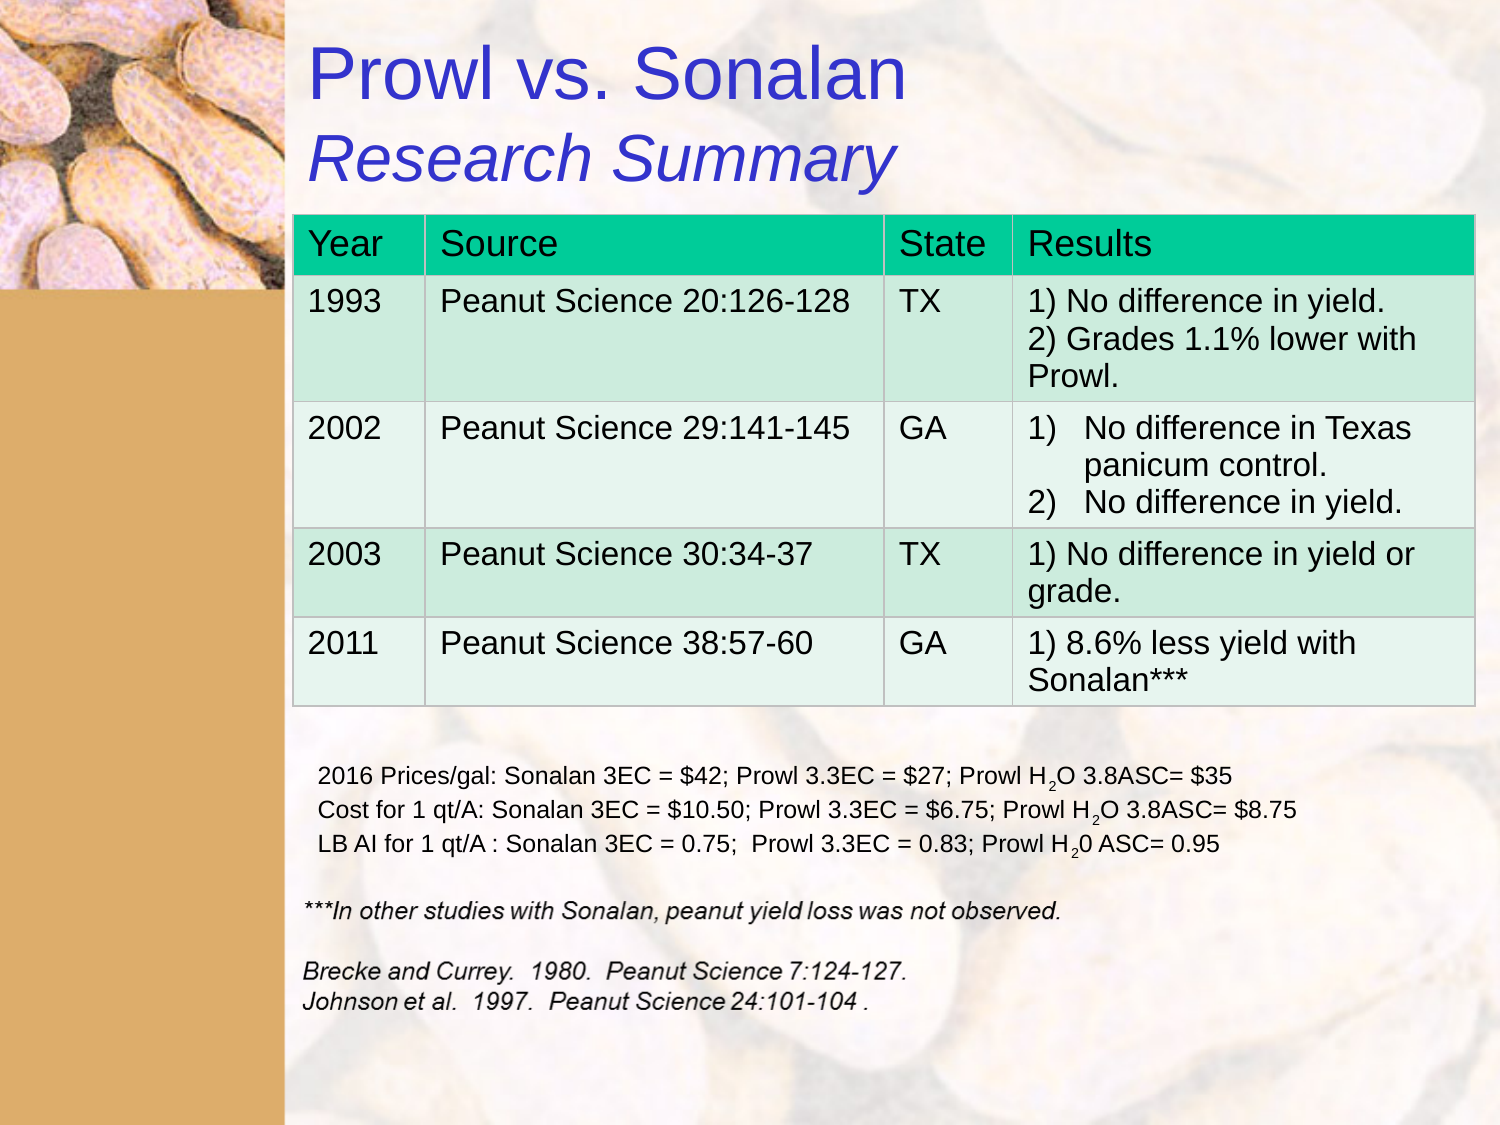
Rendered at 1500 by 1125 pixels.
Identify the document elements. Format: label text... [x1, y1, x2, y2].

table_cell 2003 [294, 529, 424, 616]
table_cell No difference in Texas panicum control. No difference in yield. [1013, 402, 1474, 527]
table_header Source [426, 215, 883, 275]
table_cell TX [885, 529, 1012, 616]
table_cell GA [885, 618, 1012, 705]
picture [0, 0, 1500, 1125]
table_cell 1993 [294, 276, 424, 401]
table_header State [885, 215, 1012, 275]
table_cell GA [885, 402, 1012, 527]
table_cell Peanut Science 29:141-145 [426, 402, 883, 527]
table_cell TX [885, 276, 1012, 401]
table_cell Peanut Science 20:126-128 [426, 276, 883, 401]
text_box 2016 Prices/gal: Sonalan 3EC = $42; Prowl 3.3EC = $27; Prowl H2O 3.8ASC= $35 Cost for 1 qt/A: Sonalan 3EC = $10.50; Prowl 3.3EC = $6.75; Prowl H2O 3.8ASC= $8.75 LB AI for 1 qt/A : Sonalan 3EC = 0.75; Prowl 3.3EC = 0.83; Prowl H20 ASC= 0.95 [303, 752, 1313, 870]
table_header Results [1013, 215, 1474, 275]
table_cell Peanut Science 30:34-37 [426, 529, 883, 616]
table_cell 2002 [294, 402, 424, 527]
table_cell Peanut Science 38:57-60 [426, 618, 883, 705]
table_cell 1) No difference in yield or grade. [1013, 529, 1474, 616]
table_header Year [294, 215, 424, 275]
table_cell 1) No difference in yield. 2) Grades 1.1% lower with Prowl. [1013, 276, 1474, 401]
table_cell 2011 [294, 618, 424, 705]
title Prowl vs. Sonalan Research Summary [292, 15, 1489, 204]
table_cell 1) 8.6% less yield with Sonalan*** [1013, 618, 1474, 705]
